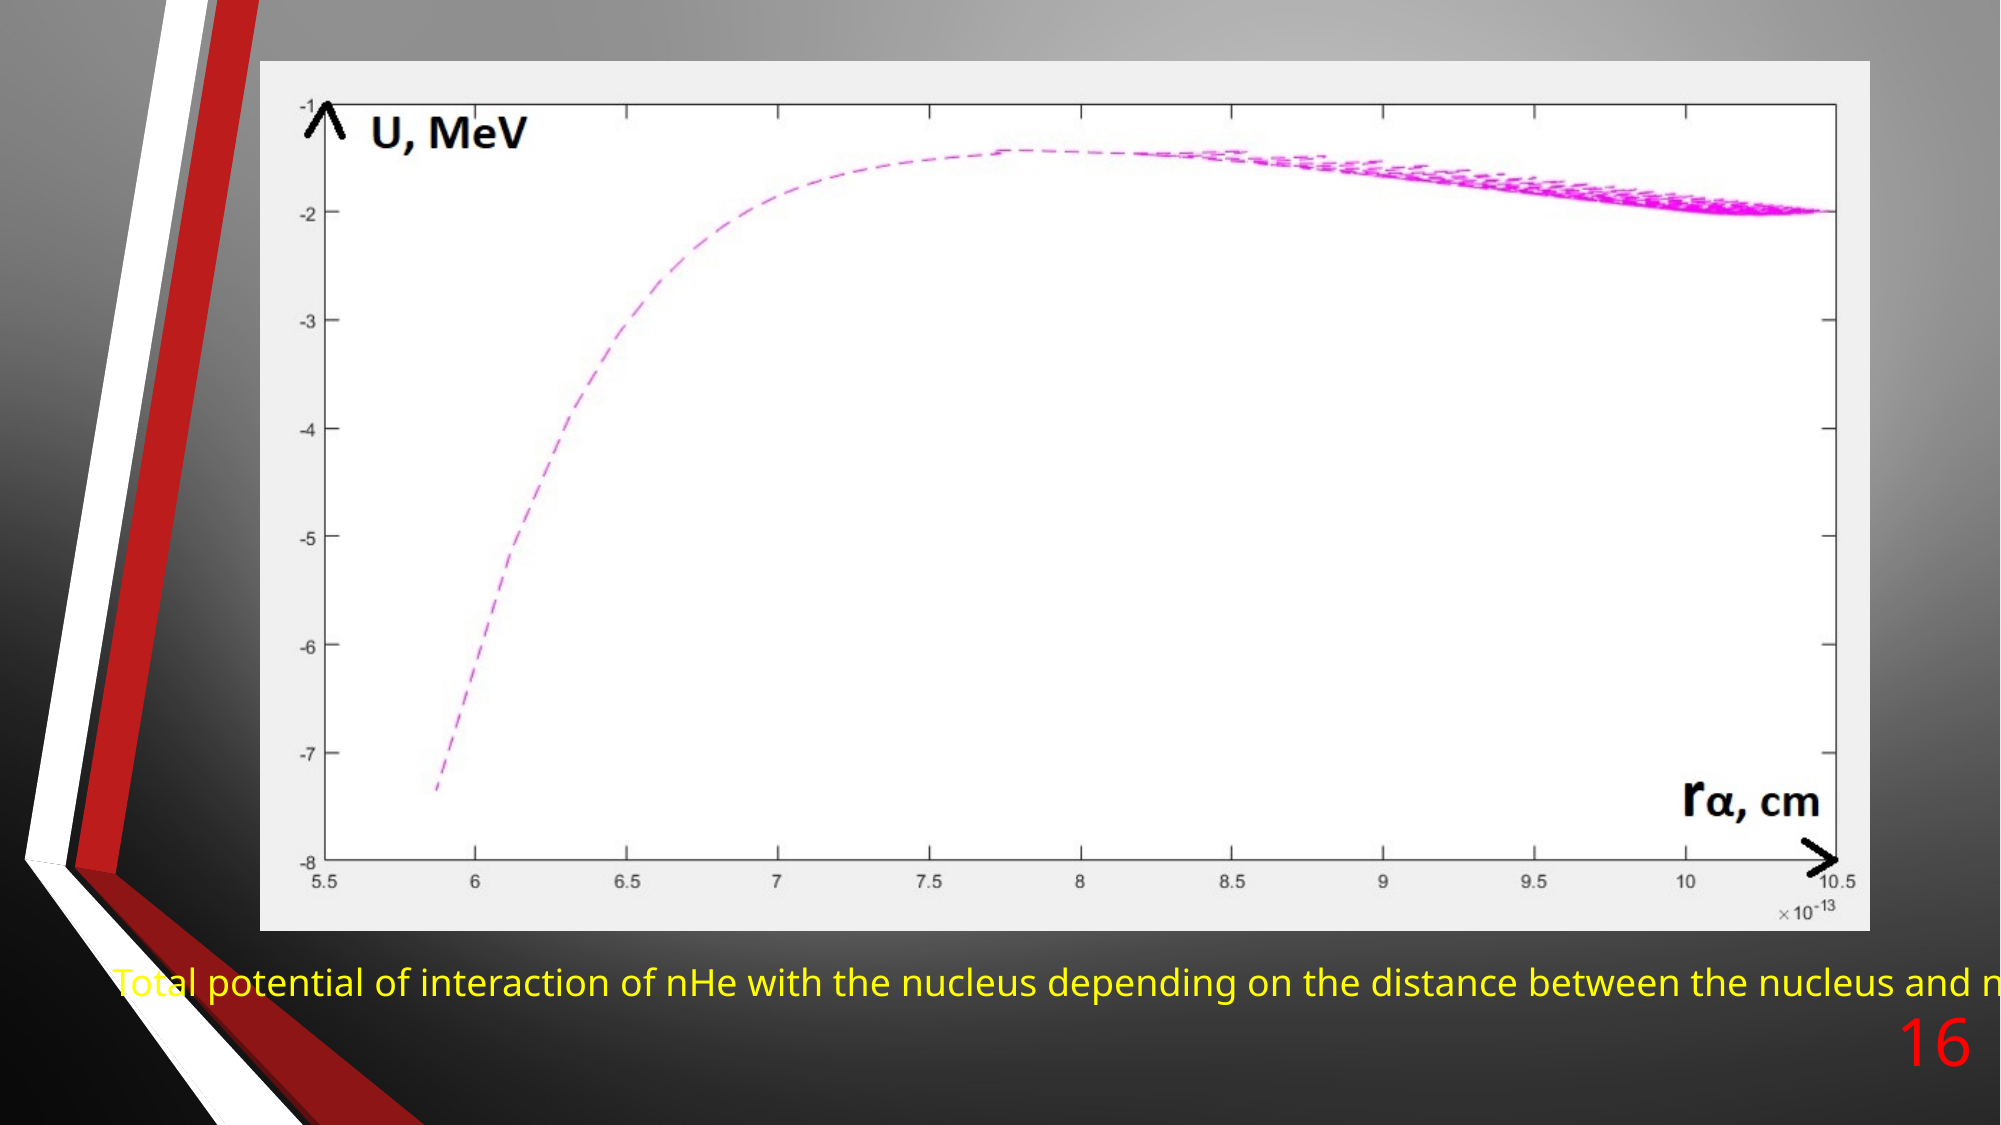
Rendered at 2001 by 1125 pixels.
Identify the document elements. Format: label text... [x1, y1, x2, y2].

text_box 16 [1881, 992, 1988, 1088]
text_box Total potential of interaction of nHe with the nucleus depending on the distance between the nucleus and nHe [97, 951, 2000, 1011]
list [260, 61, 1871, 931]
